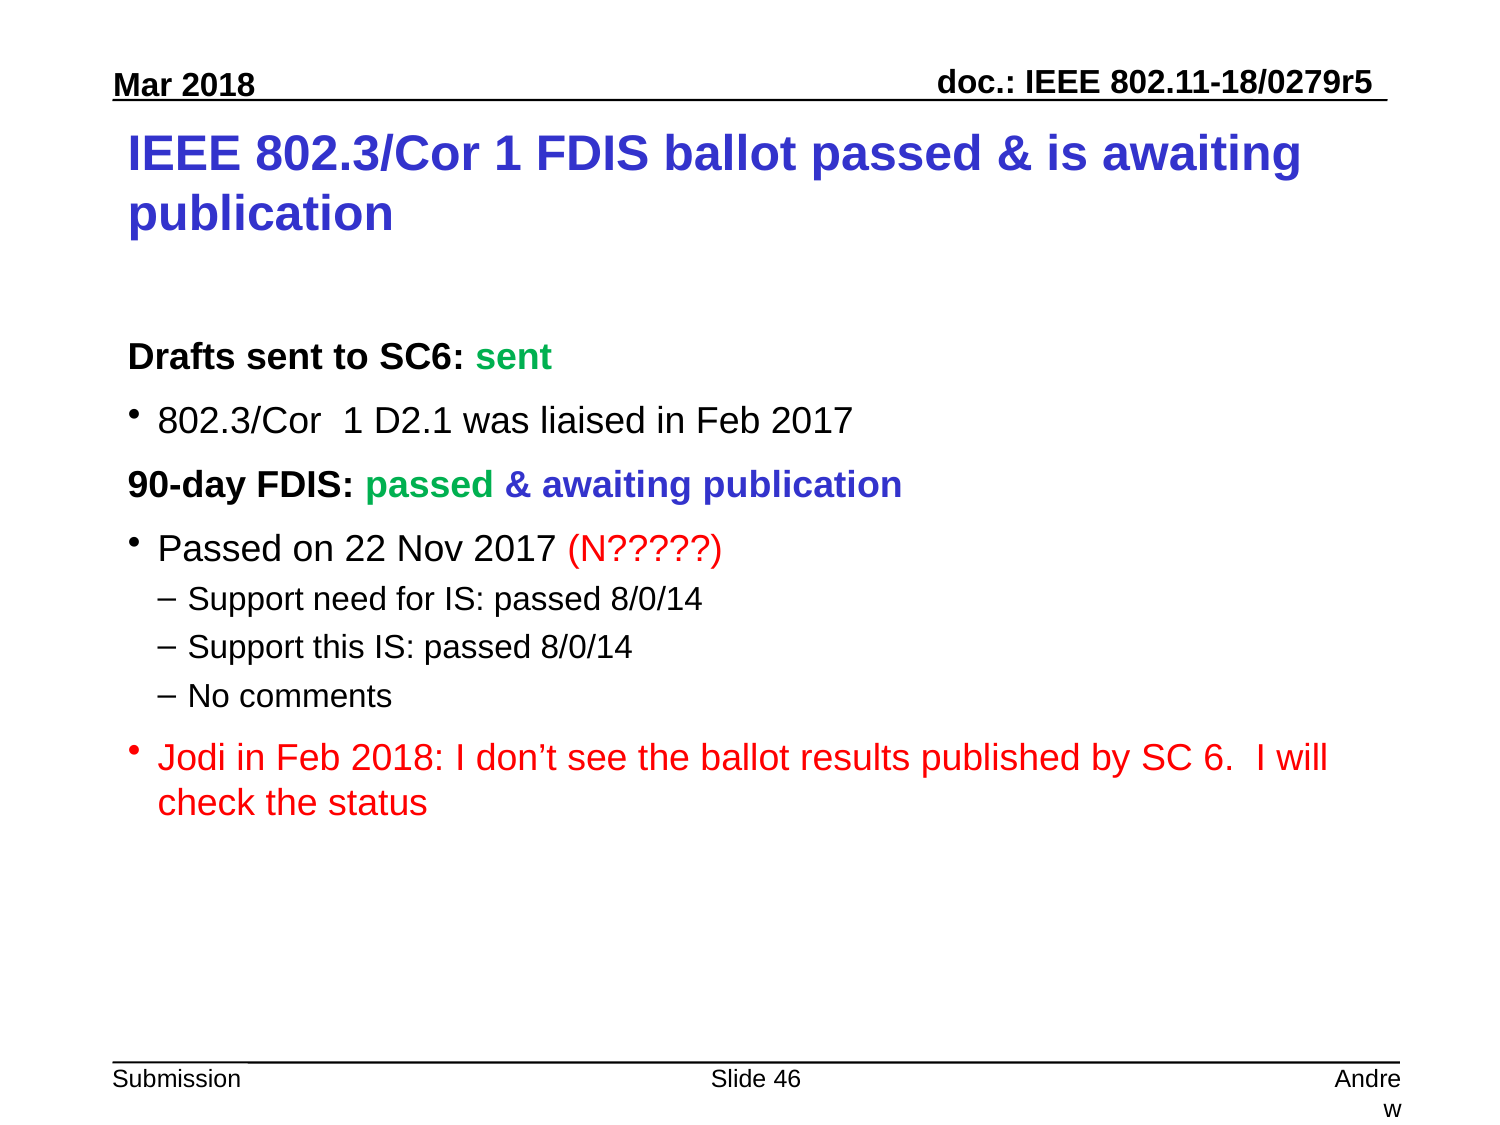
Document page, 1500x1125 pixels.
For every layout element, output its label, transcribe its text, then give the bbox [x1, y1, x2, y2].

list Drafts sent to SC6: sent 802.3/Cor 1 D2.1 was liaised in Feb 2017 90-day FDIS: passed & awaiting publication Passed on 22 Nov 2017 (N?????) Support need for IS: passed 8/0/14 Support this IS: passed 8/0/14 No comments Jodi in Feb 2018: I don’t see the ballot results published by SC 6. I will check the status [112, 324, 1388, 1000]
footer Andrew Myles, Cisco [1320, 1061, 1402, 1093]
slide_number Slide 46 [709, 1061, 803, 1093]
title IEEE 802.3/Cor 1 FDIS ballot passed & is awaiting publication [112, 112, 1388, 288]
